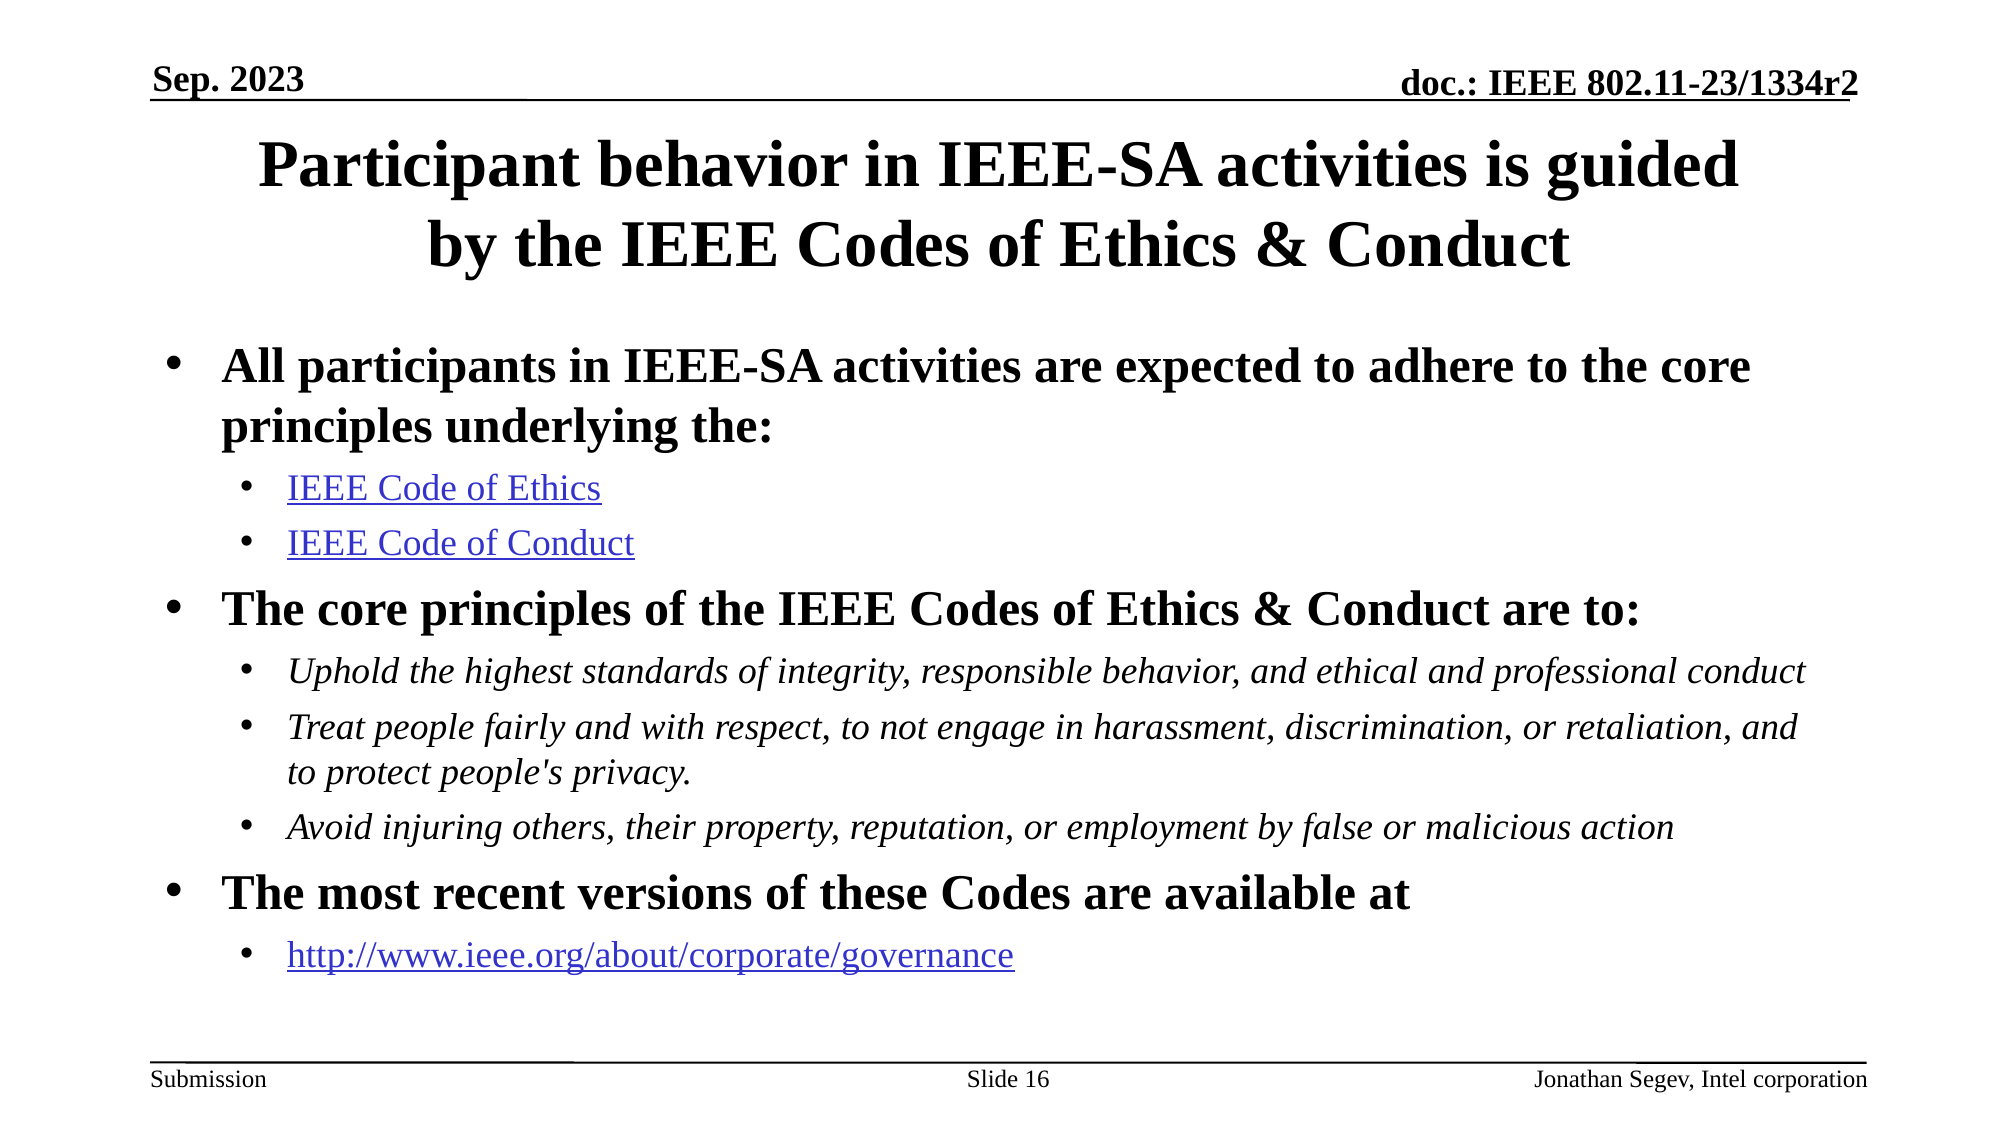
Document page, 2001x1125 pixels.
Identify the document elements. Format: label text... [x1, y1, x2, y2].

list All participants in IEEE-SA activities are expected to adhere to the core principles underlying the: IEEE Code of Ethics IEEE Code of Conduct The core principles of the IEEE Codes of Ethics & Conduct are to: Uphold the highest standards of integrity, responsible behavior, and ethical and professional conduct Treat people fairly and with respect, to not engage in harassment, discrimination, or retaliation, and to protect people's privacy. Avoid injuring others, their property, reputation, or employment by false or malicious action The most recent versions of these Codes are available at http://www.ieee.org/about/corporate/governance [149, 324, 1850, 1000]
footer Jonathan Segev, Intel corporation [1171, 1061, 1869, 1093]
slide_number Slide 16 [950, 1061, 1067, 1123]
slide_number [152, 54, 563, 100]
title Participant behavior in IEEE-SA activities is guided by the IEEE Codes of Ethics & Conduct [149, 112, 1850, 288]
